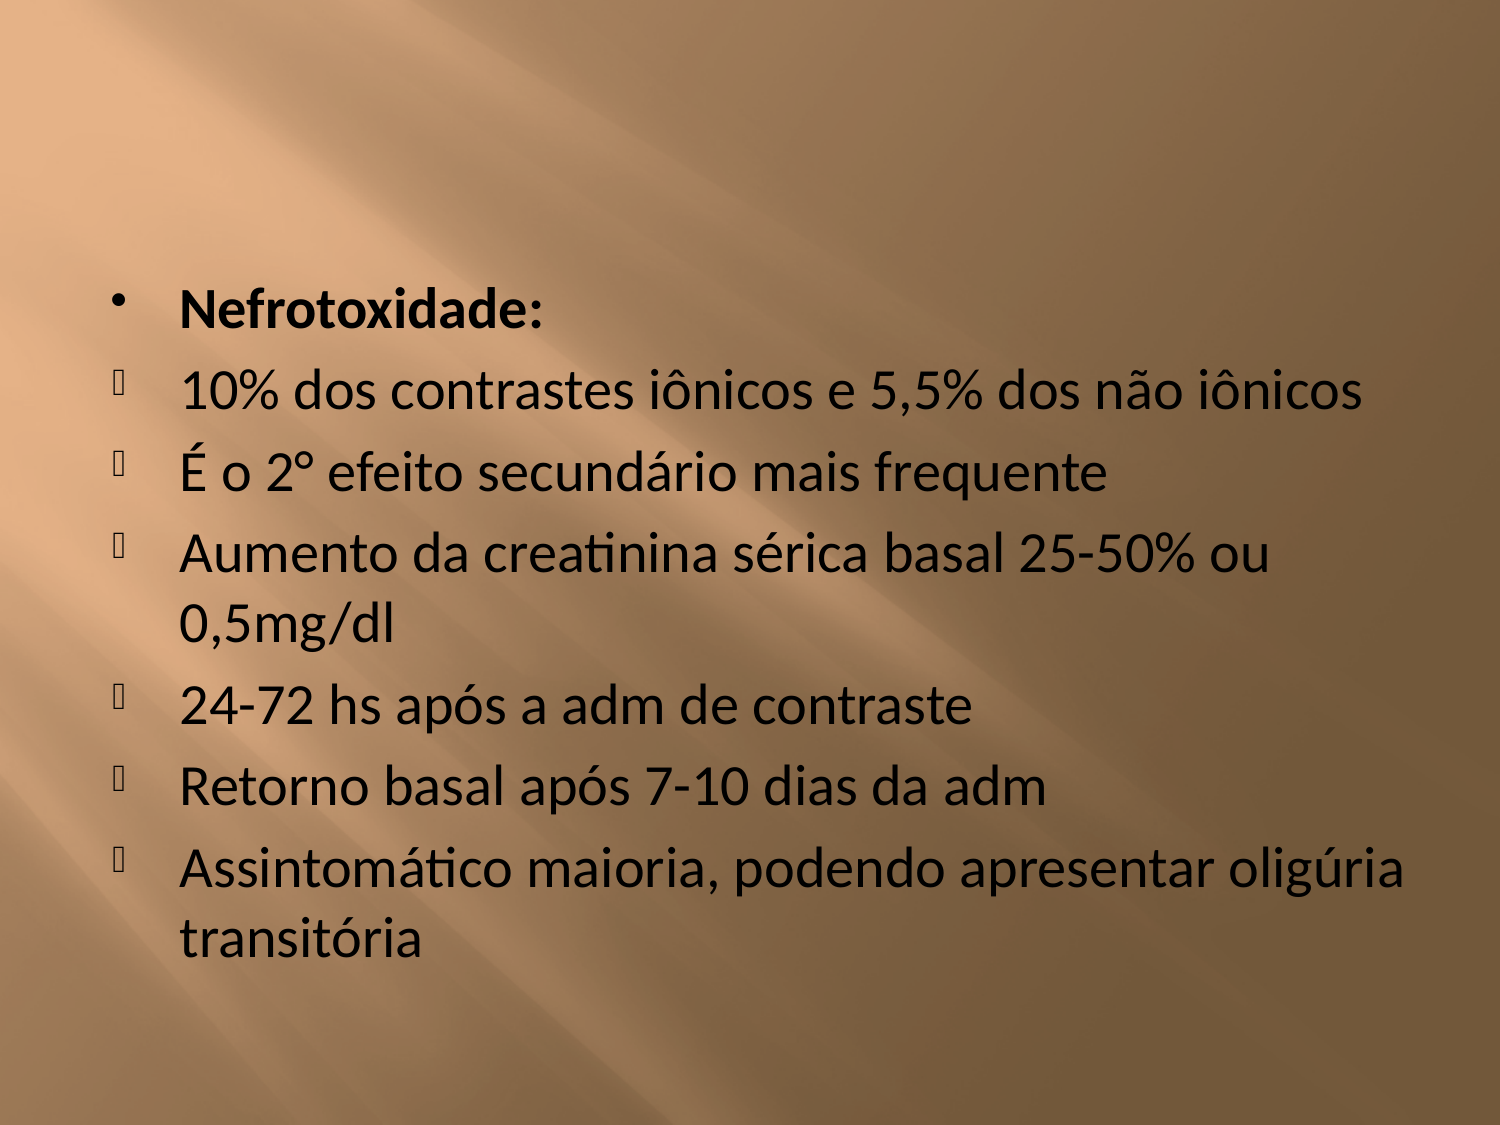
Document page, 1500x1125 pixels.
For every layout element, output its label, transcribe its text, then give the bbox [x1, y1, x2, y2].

list Nefrotoxidade: 10% dos contrastes iônicos e 5,5% dos não iônicos É o 2° efeito secundário mais frequente Aumento da creatinina sérica basal 25-50% ou 0,5mg/dl 24-72 hs após a adm de contraste Retorno basal após 7-10 dias da adm Assintomático maioria, podendo apresentar oligúria transitória [75, 262, 1425, 1035]
